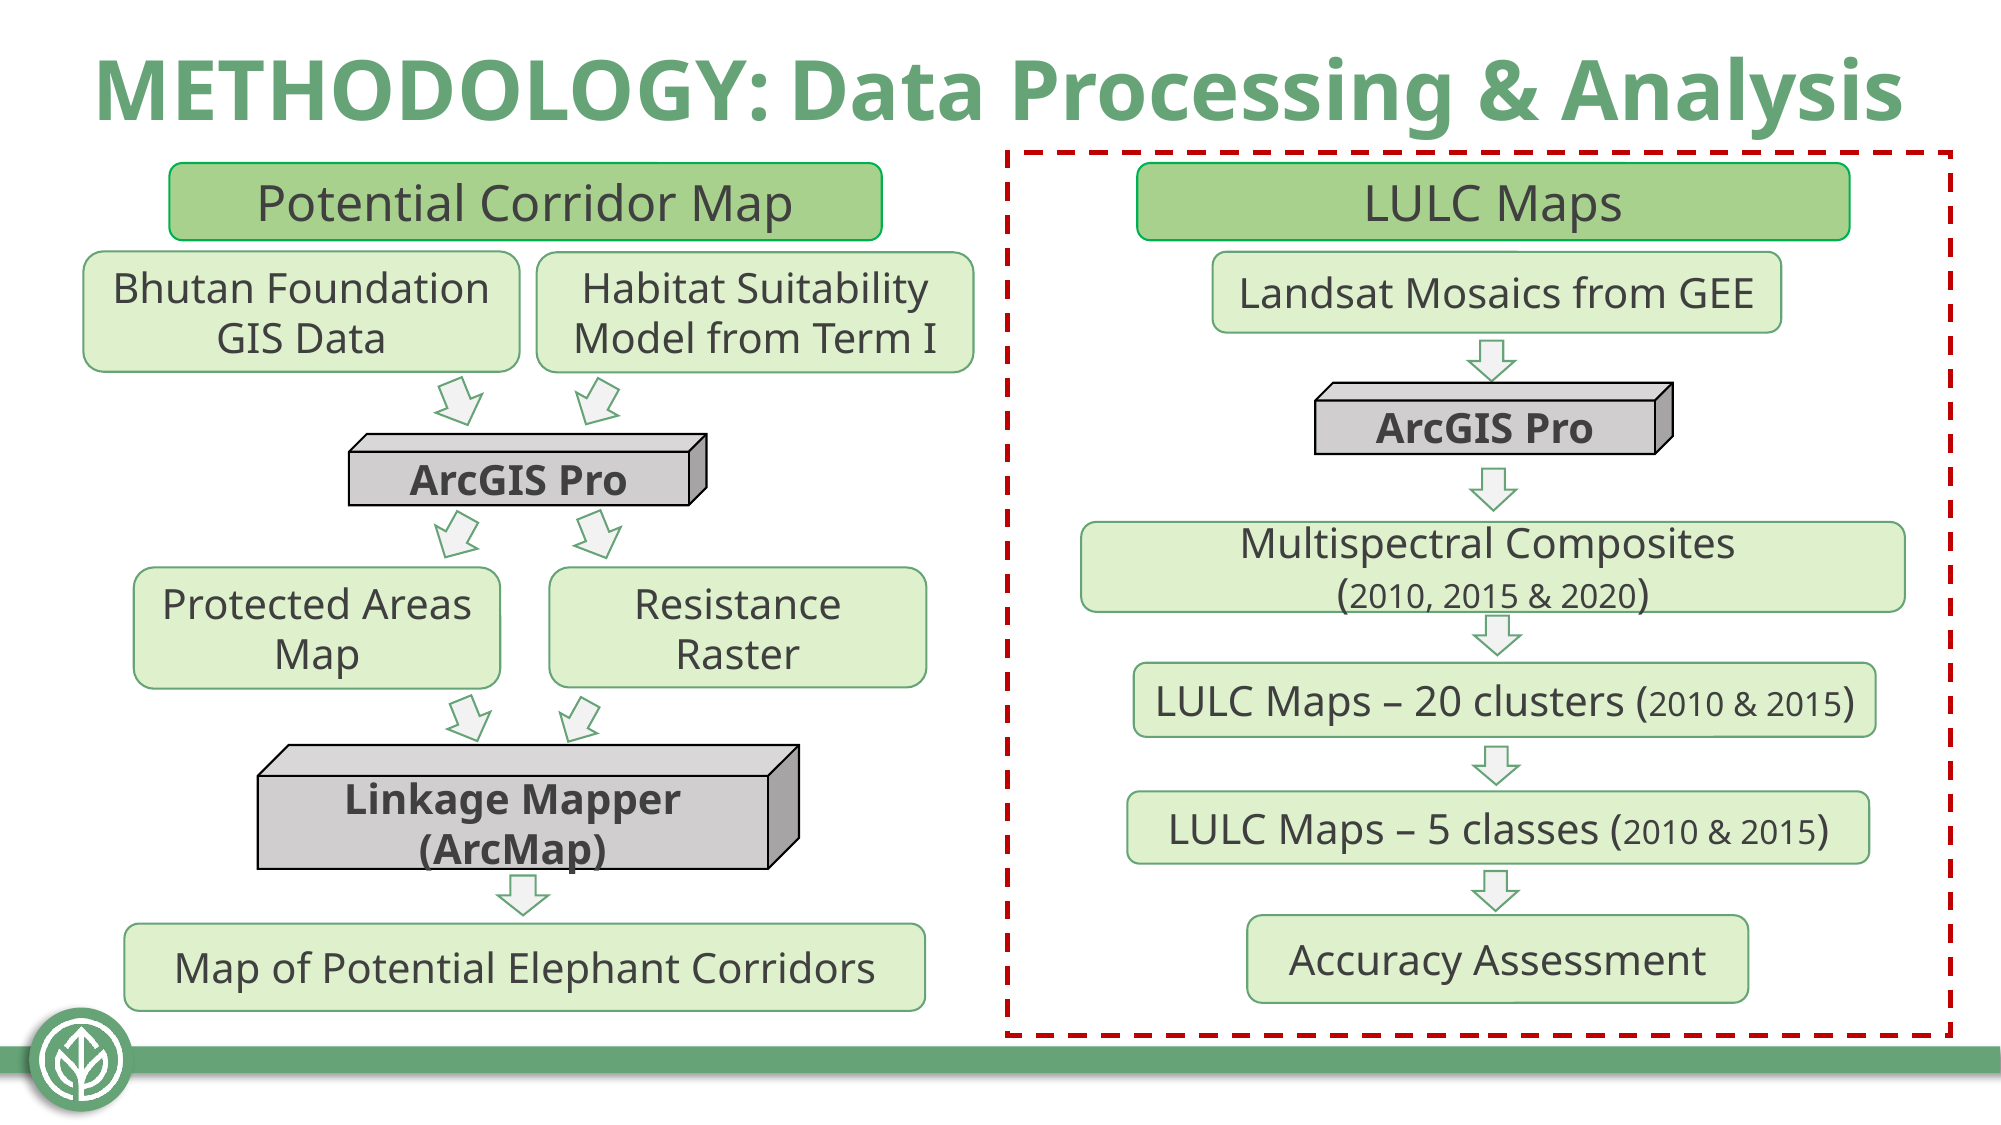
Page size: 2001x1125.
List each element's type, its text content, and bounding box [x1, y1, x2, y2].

text_box [444, 693, 493, 743]
picture [39, 1018, 123, 1101]
text_box [432, 375, 485, 427]
text_box Bhutan Foundation GIS Data [82, 250, 521, 373]
text_box [574, 376, 621, 426]
text_box Resistance Raster [548, 566, 928, 689]
text_box [1006, 151, 1951, 1037]
text_box [558, 695, 601, 743]
text_box [494, 874, 552, 917]
text_box Potential Corridor Map [168, 161, 883, 242]
text_box [571, 508, 623, 560]
text_box Habitat Suitability Model from Term I [535, 251, 975, 374]
text_box ArcGIS Pro [1314, 381, 1674, 456]
text_box Protected Areas Map [132, 566, 502, 690]
text_box [433, 509, 481, 559]
text_box ArcGIS Pro [347, 432, 708, 507]
text_box Linkage Mapper (ArcMap) [256, 743, 801, 870]
text_box Map of Potential Elephant Corridors [123, 922, 927, 1012]
text_box METHODOLOGY: Data Processing & Analysis [77, 35, 2000, 140]
